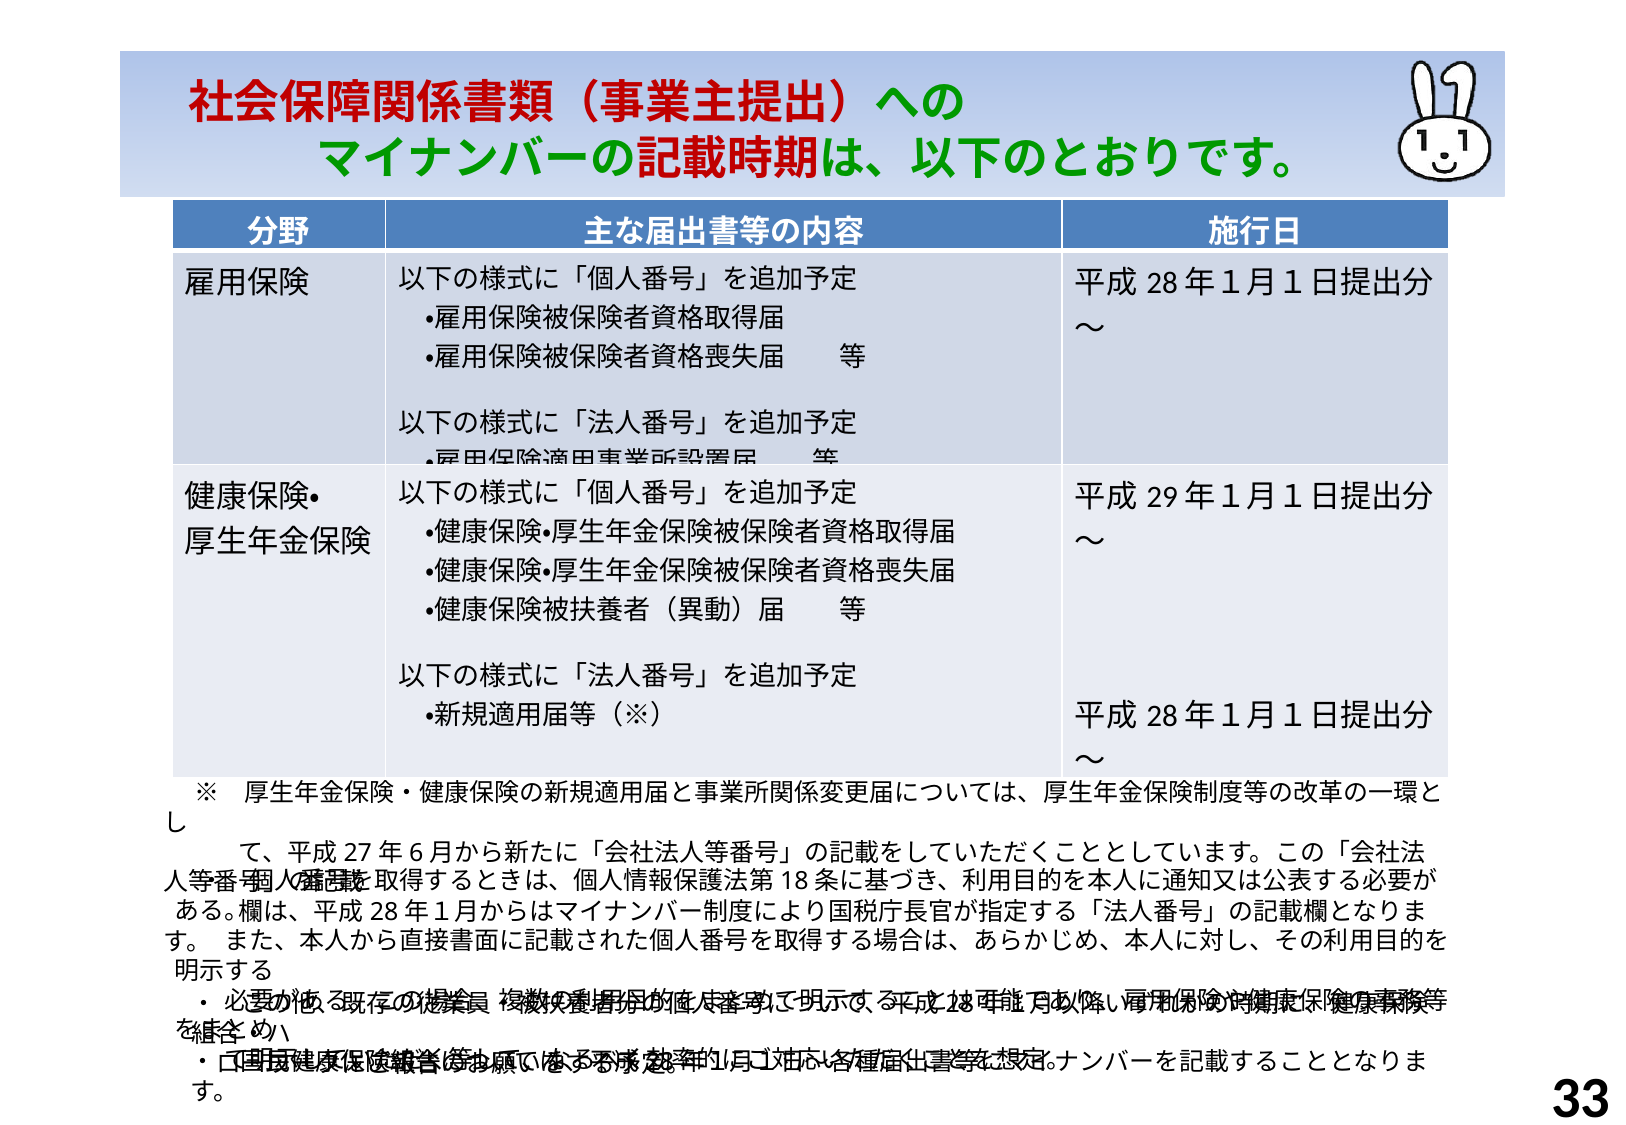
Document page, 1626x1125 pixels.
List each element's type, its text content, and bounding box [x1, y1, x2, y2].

text_box ※ 厚生年金保険・健康保険の新規適用届と事業所関係変更届については、厚生年金保険制度等の改革の一環とし て、平成27年6月から新たに「会社法人等番号」の記載をしていただくこととしています。この「会社法人等番号」の記載 欄は、平成28年１月からはマイナンバー制度により国税庁長官が指定する「法人番号」の記載欄となります。 [150, 752, 1458, 963]
table_cell 以下の様式に「個人番号」を追加予定 ・健康保険・厚生年金保険被保険者資格取得届 ・健康保険・厚生年金保険被保険者資格喪失届 ・健康保険被扶養者（異動）届 等 以下の様式に「法人番号」を追加予定 ・新規適用届等（※） [386, 465, 1061, 752]
table_cell 平成29年１月１日提出分～ 平成28年１月１日提出分～ [1063, 465, 1448, 752]
table_header 施行日 [1063, 200, 1448, 248]
table_cell 健康保険・ 厚生年金保険 [173, 465, 385, 752]
table_header 分野 [173, 200, 385, 248]
text_box 社会保障関係書類（事業主提出）への マイナンバーの記載時期は、以下のとおりです。 [120, 51, 1505, 197]
table_cell 平成28年１月１日提出分～ [1063, 253, 1448, 464]
text_box ・ 個人番号を取得するときは、個人情報保護法第18条に基づき、利用目的を本人に通知又は公表する必要がある。 また、本人から直接書面に記載された個人番号を取得する場合は、あらかじめ、本人に対し、その利用目的を明示する 必要がある。この場合、複数の利用目的をまとめて明示することは可能であり、雇用保険や健康保険の事務等をまとめ て明示していただく等して、なるべく効率的にご対応いただくことを想定。 [161, 840, 1469, 1081]
table_header 主な届出書等の内容 [386, 200, 1061, 248]
slide_number 33 [1275, 1063, 1625, 1124]
table_cell 以下の様式に「個人番号」を追加予定 ・雇用保険被保険者資格取得届 ・雇用保険被保険者資格喪失届 等 以下の様式に「法人番号」を追加予定 ・雇用保険適用事業所設置届 等 [386, 253, 1061, 464]
text_box ・ この他、既存の従業員・被扶養者分の個人番号について、平成28年１月以降いずれかの時期に、健康保険組合・ハ ローワークにご報告のお願いをする予定。 [178, 980, 1455, 1063]
table_cell 雇用保険 [173, 253, 385, 464]
text_box ・ 国民健康保険組合については、平成28年１月１日～各種届出書等にマイナンバーを記載することとなります。 [177, 1038, 1454, 1112]
picture [1386, 57, 1500, 187]
